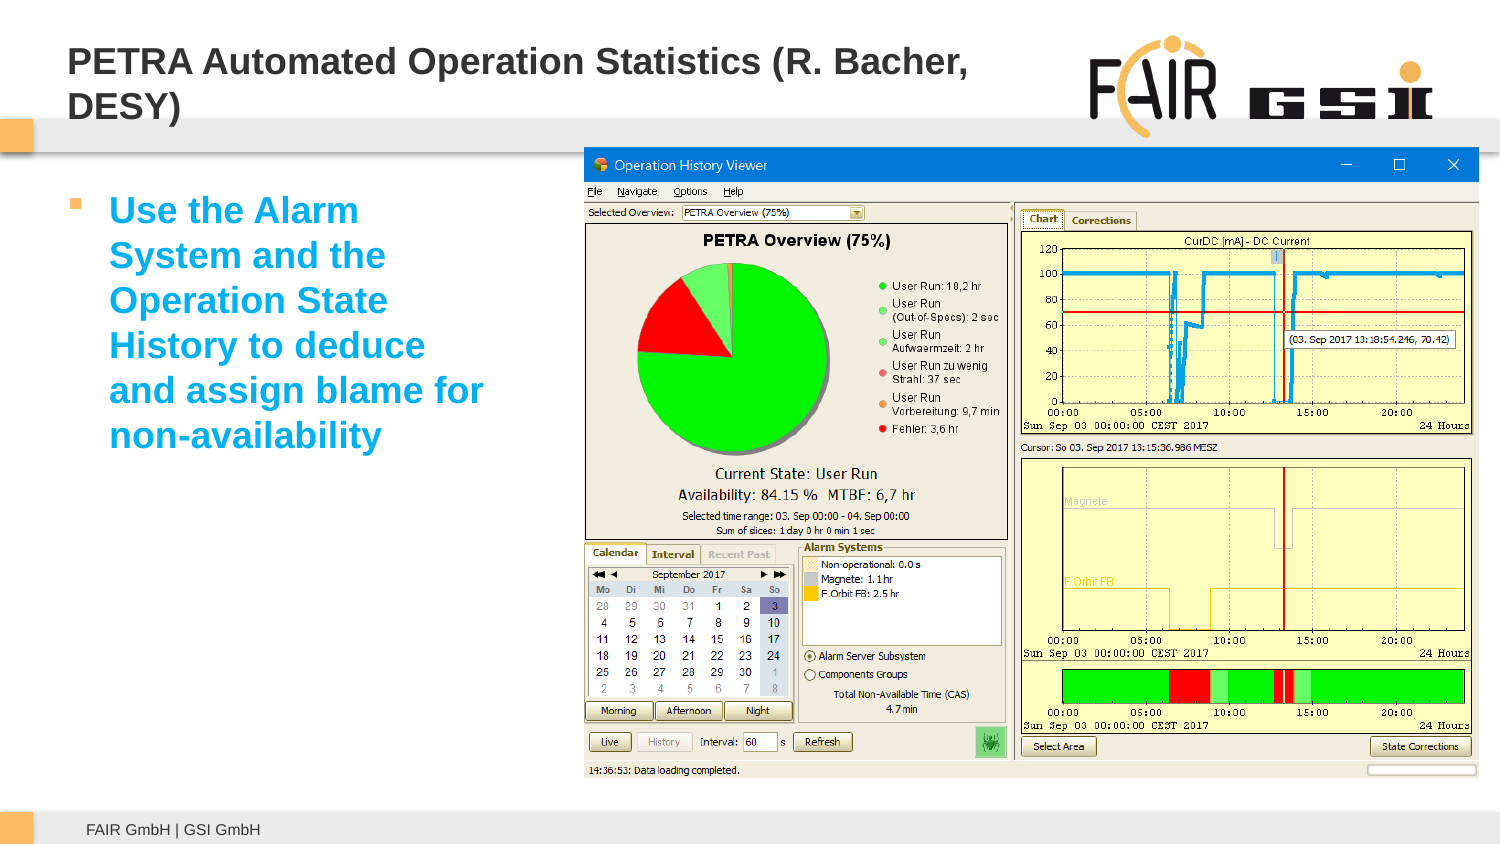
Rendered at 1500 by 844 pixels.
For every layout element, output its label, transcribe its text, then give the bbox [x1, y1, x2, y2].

picture [584, 147, 1479, 778]
picture [1248, 59, 1434, 119]
picture [1089, 33, 1217, 140]
list Use the Alarm System and the Operation State History to deduce and assign blame for non-availability [52, 178, 507, 782]
title PETRA Automated Operation Statistics (R. Bacher, DESY) [52, 37, 1058, 135]
